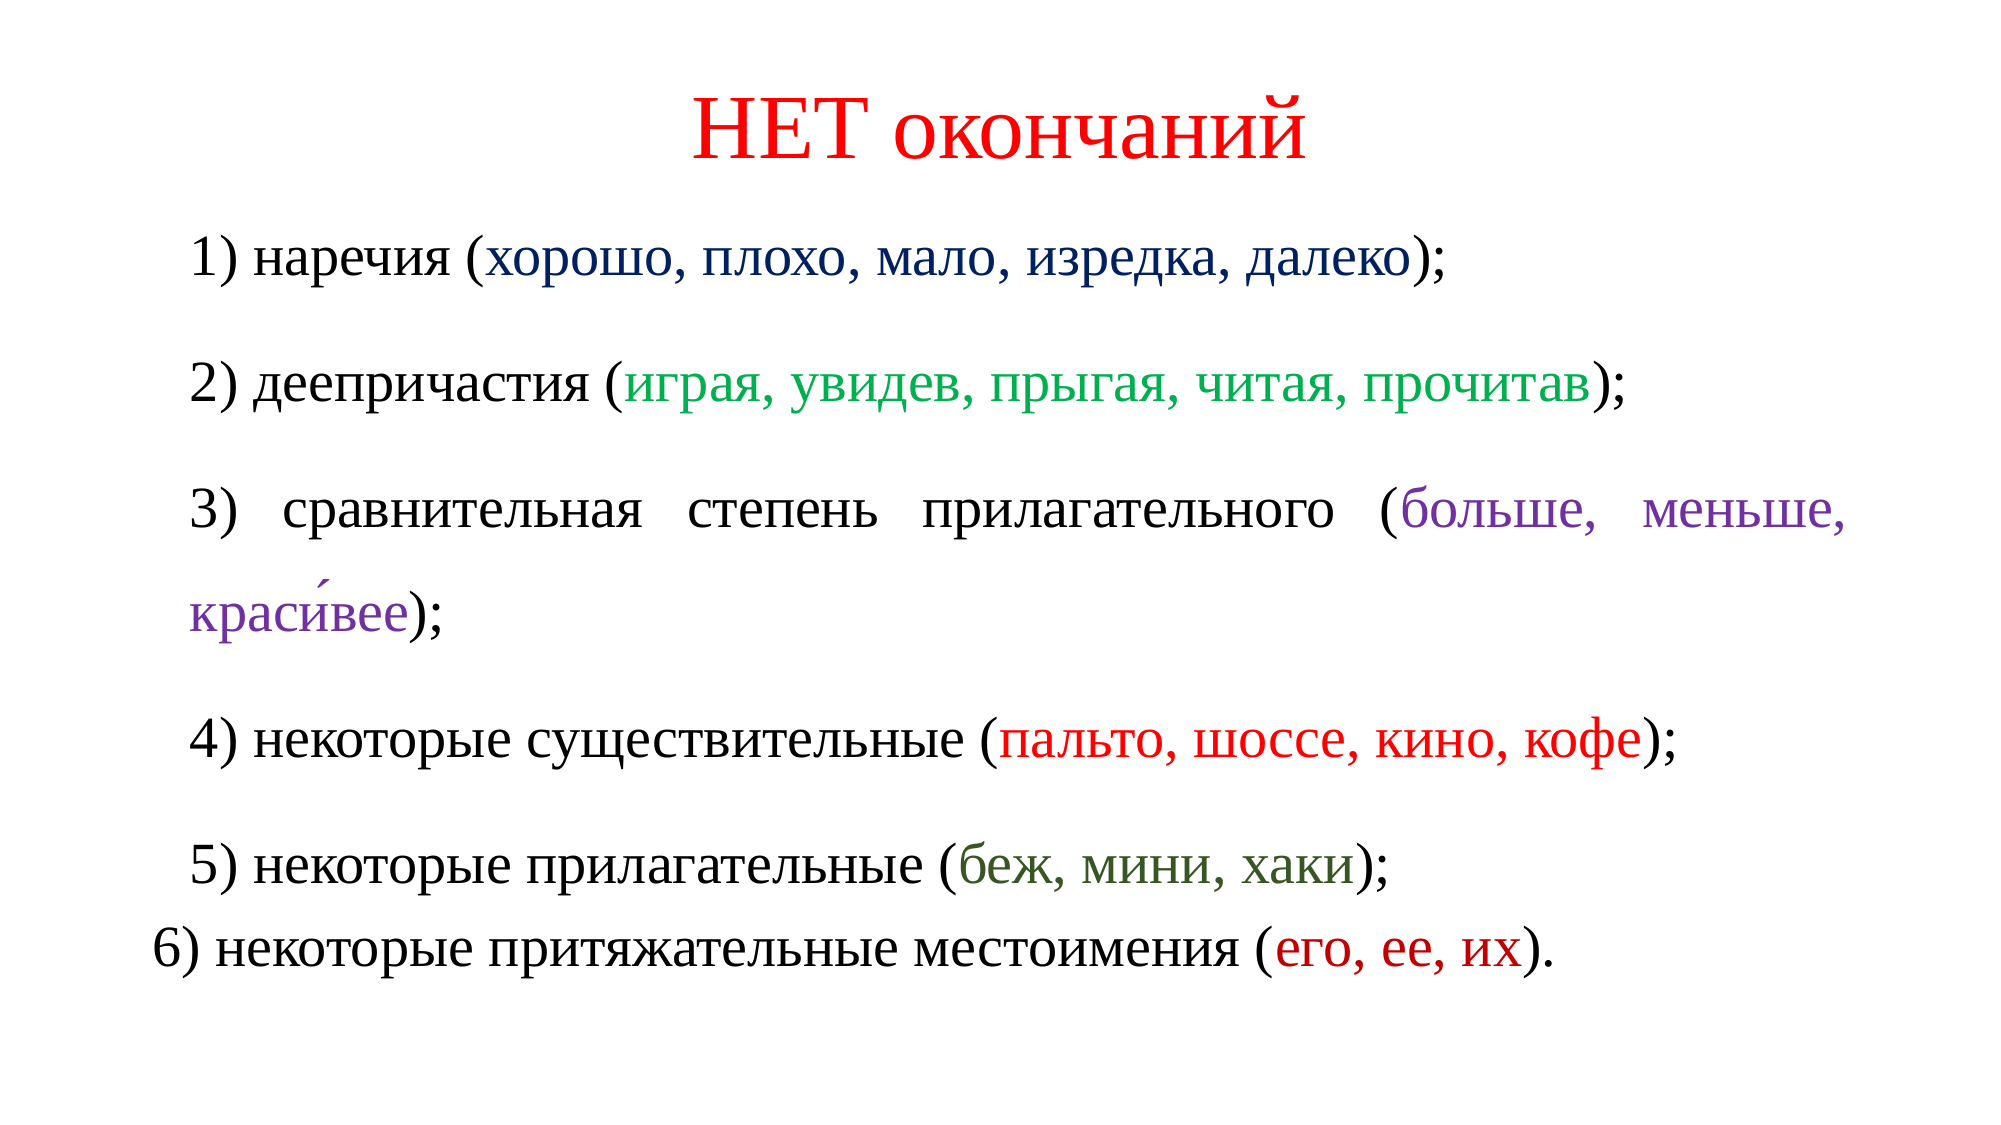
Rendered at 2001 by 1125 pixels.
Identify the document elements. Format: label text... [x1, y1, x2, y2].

list 1) наречия (хорошо, плохо, мало, изредка, далеко); 2) деепричастия (играя, увидев, прыгая, читая, прочитав); 3) сравнительная степень прилагательного (больше, меньше, краси́вее); 4) некоторые существительные (пальто, шоссе, кино, кофе); 5) некоторые прилагательные (беж, мини, хаки); 6) некоторые притяжательные местоимения (его, ее, их). [137, 174, 1863, 991]
title НЕТ окончаний [137, 59, 1863, 174]
